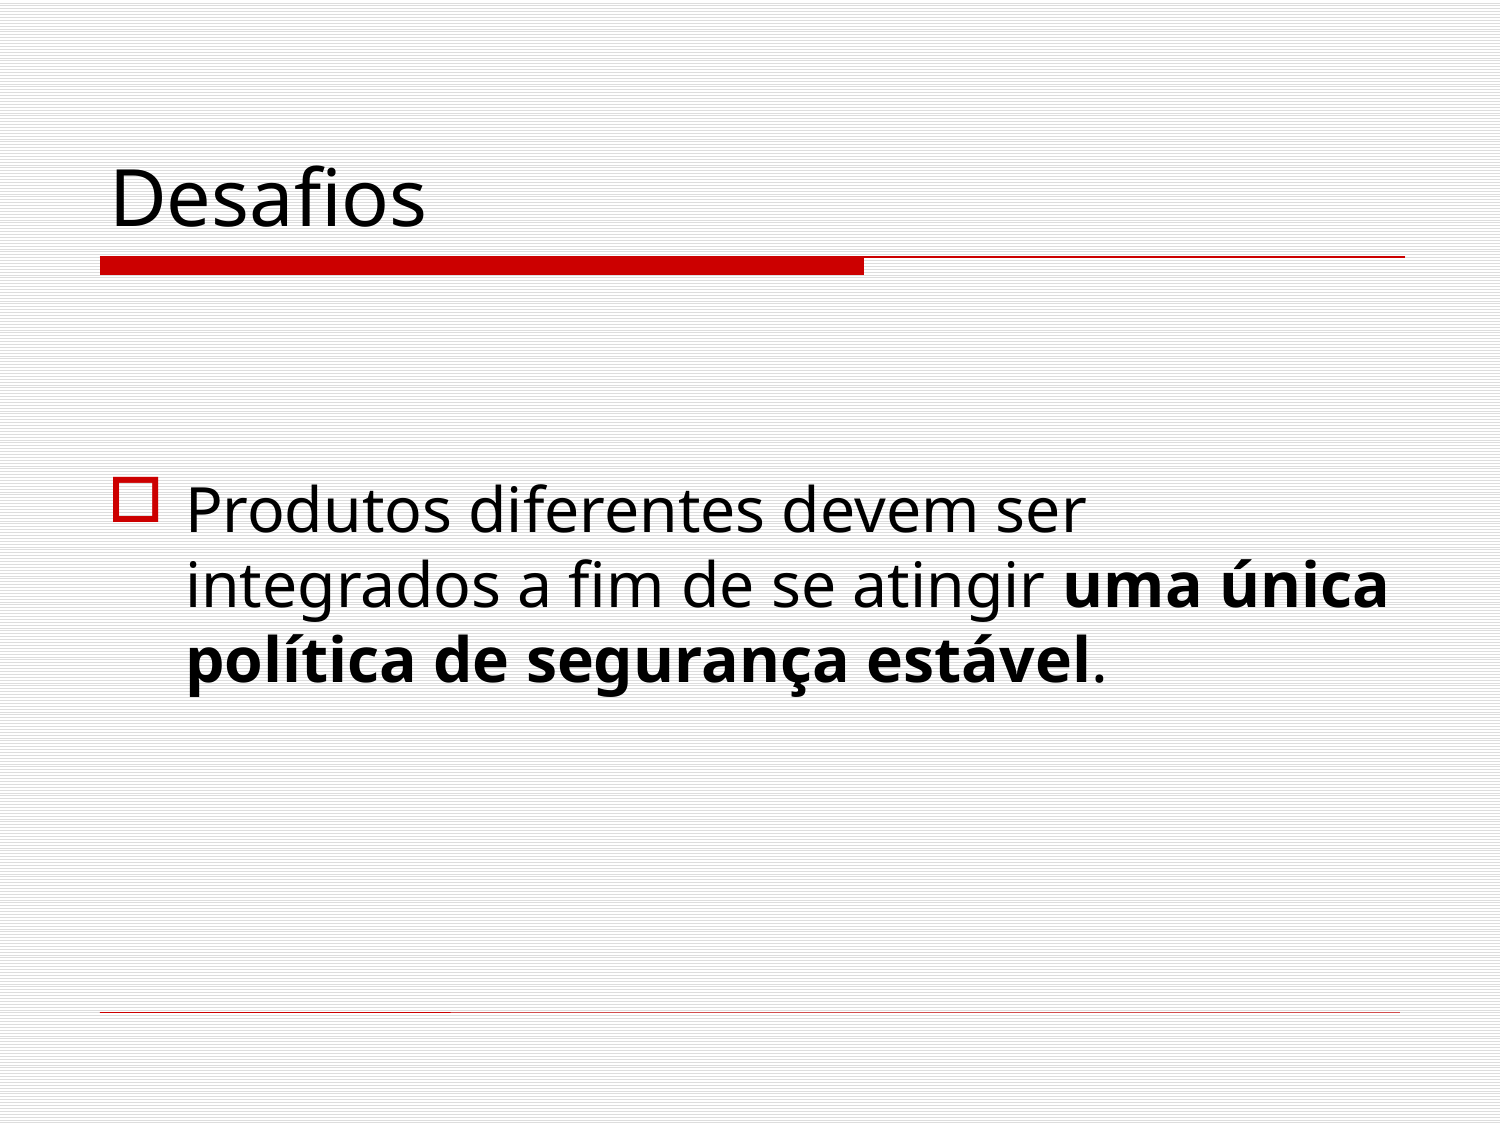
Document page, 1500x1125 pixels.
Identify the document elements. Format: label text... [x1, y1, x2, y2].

title Desafios [94, 50, 1407, 250]
list Produtos diferentes devem ser integrados a fim de se atingir uma única política de segurança estável. [92, 287, 1406, 988]
